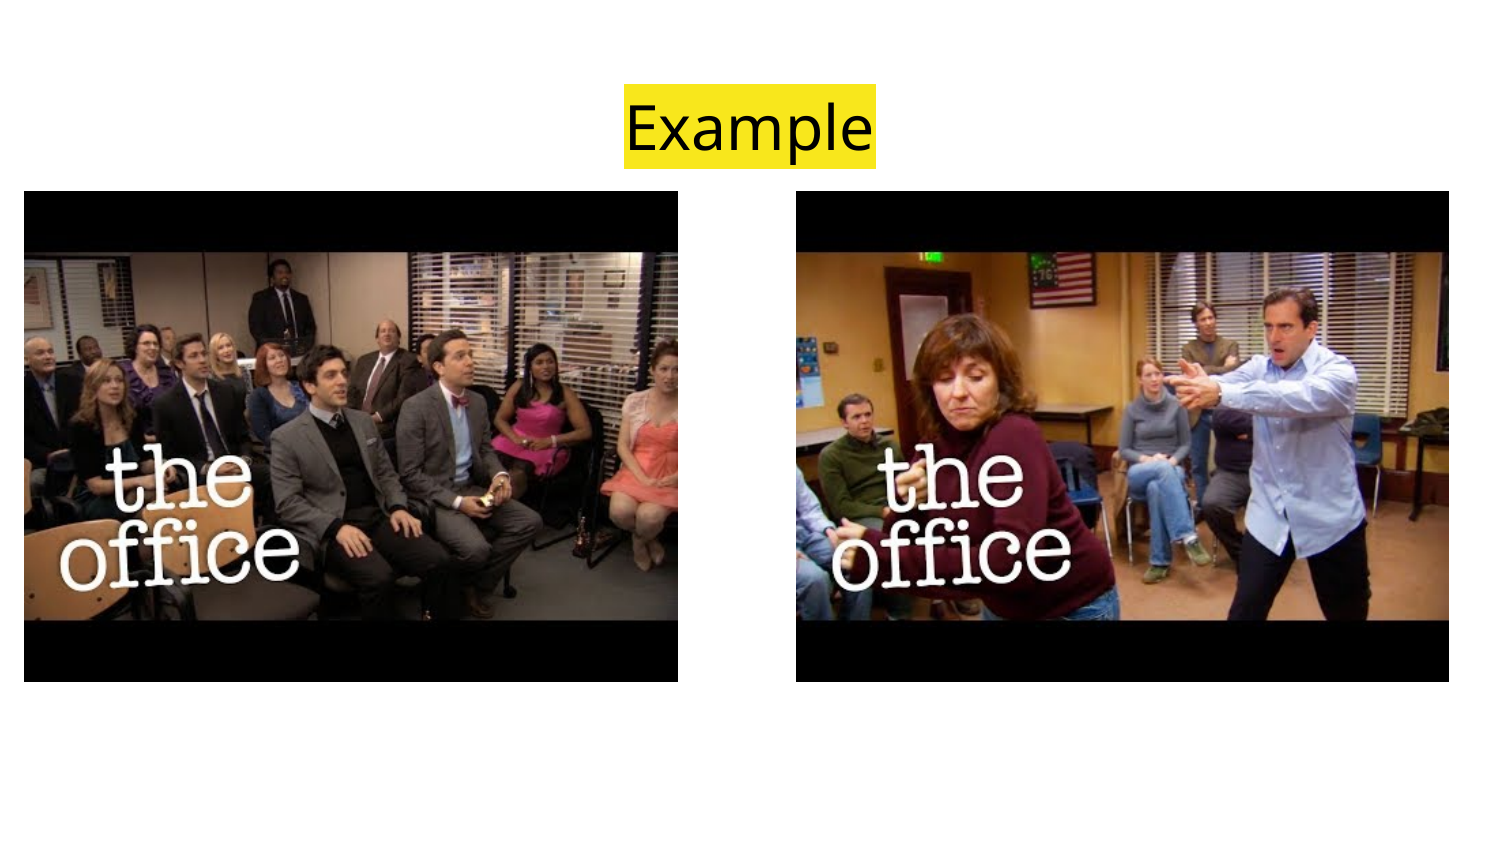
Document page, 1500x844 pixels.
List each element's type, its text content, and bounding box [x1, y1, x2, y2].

picture [795, 191, 1450, 682]
picture [24, 191, 678, 682]
title Example [51, 72, 1449, 167]
